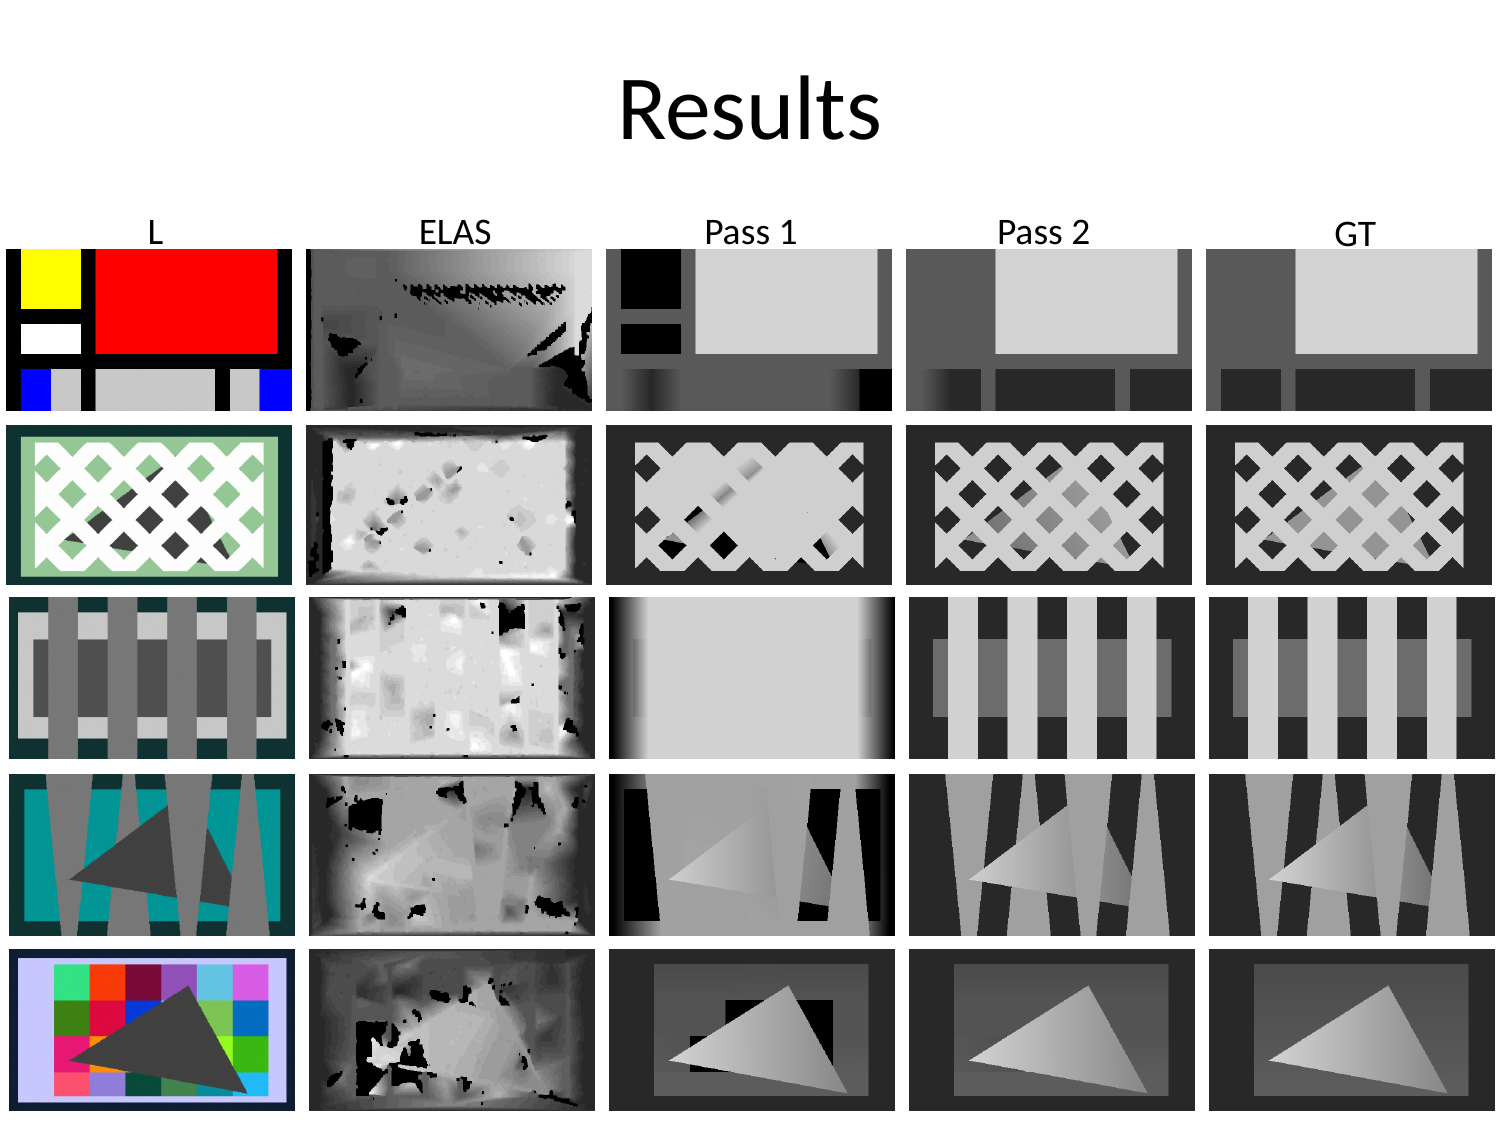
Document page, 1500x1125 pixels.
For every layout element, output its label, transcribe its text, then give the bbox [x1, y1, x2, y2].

picture [308, 949, 595, 1111]
picture [906, 425, 1192, 586]
picture [6, 425, 292, 586]
picture [906, 249, 1192, 411]
title Results [75, 37, 1425, 168]
text_box Pass 2 [982, 199, 1106, 248]
picture [8, 774, 295, 936]
picture [306, 249, 592, 411]
text_box ELAS [403, 199, 507, 248]
picture [608, 774, 895, 936]
picture [908, 774, 1195, 936]
picture [1206, 425, 1492, 586]
picture [1206, 249, 1492, 411]
picture [908, 949, 1195, 1111]
text_box L [132, 199, 179, 248]
picture [8, 949, 295, 1111]
picture [1208, 949, 1495, 1111]
picture [308, 774, 595, 936]
picture [306, 425, 592, 586]
picture [8, 597, 295, 759]
picture [608, 597, 895, 759]
picture [308, 597, 595, 759]
picture [608, 949, 895, 1111]
text_box Pass 1 [689, 199, 813, 248]
picture [606, 425, 892, 586]
text_box GT [1319, 201, 1392, 248]
picture [1208, 597, 1495, 759]
picture [6, 249, 292, 411]
picture [1208, 774, 1495, 936]
picture [908, 597, 1195, 759]
picture [606, 249, 892, 411]
